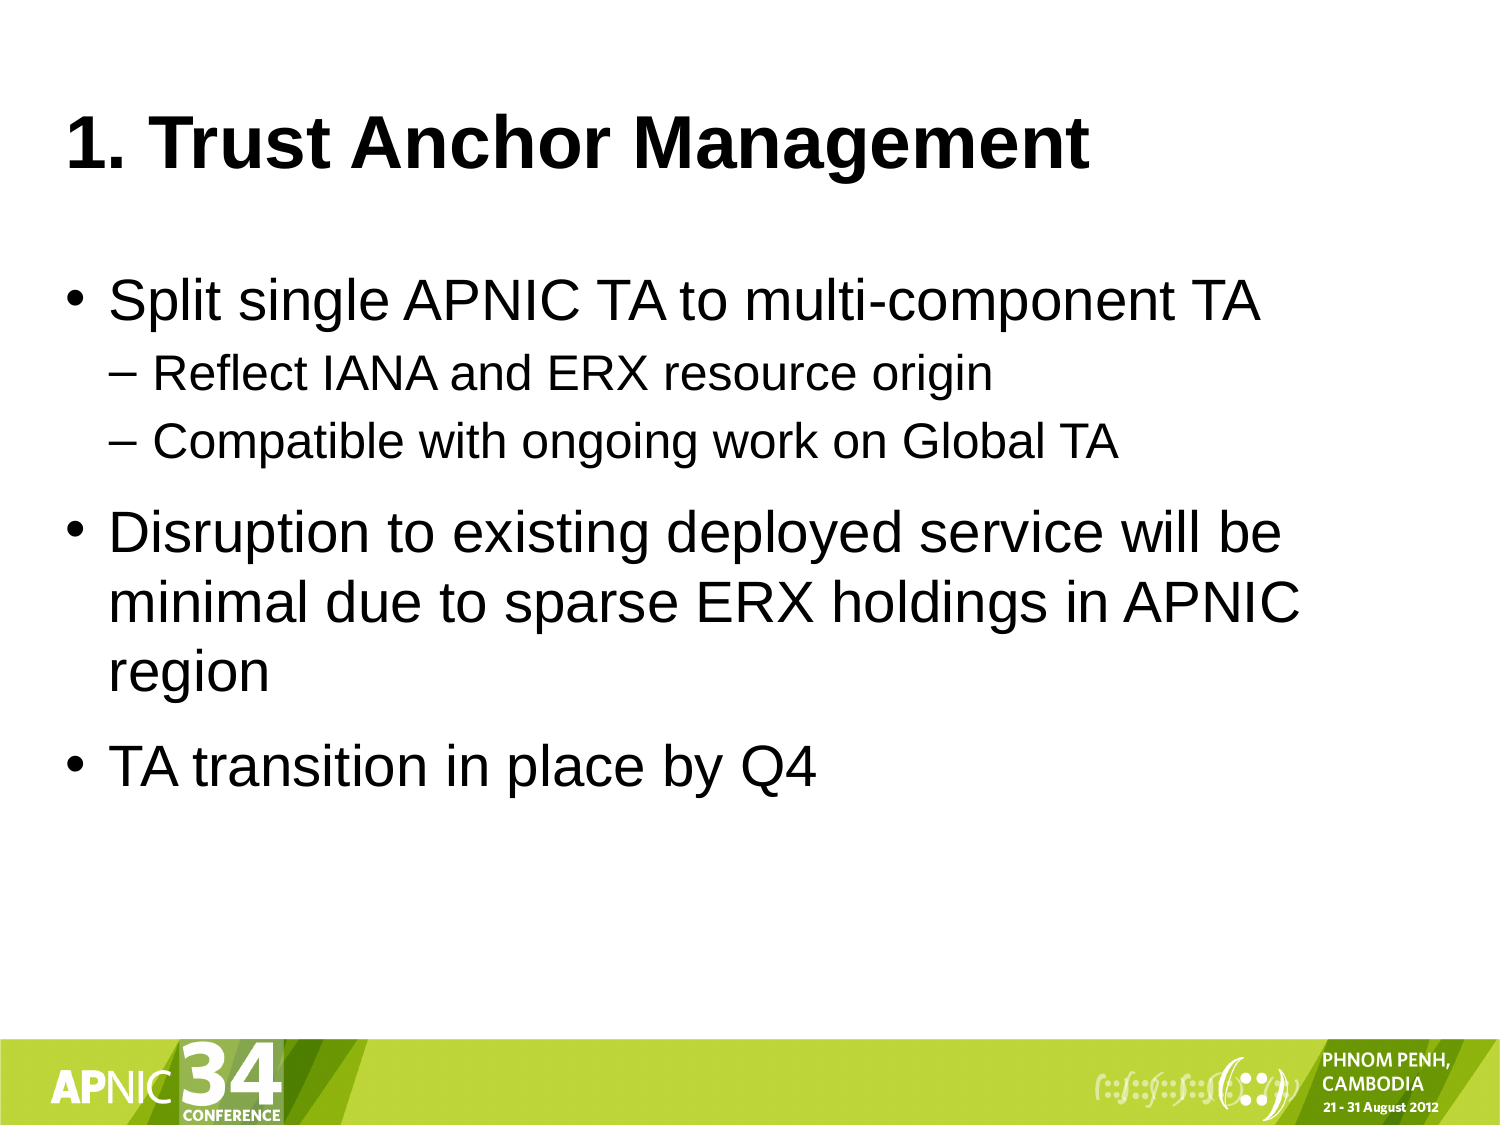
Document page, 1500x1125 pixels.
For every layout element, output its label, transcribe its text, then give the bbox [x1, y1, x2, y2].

picture [0, 1039, 1500, 1125]
title 1. Trust Anchor Management [64, 45, 1436, 233]
list Split single APNIC TA to multi-component TA Reflect IANA and ERX resource origin Compatible with ongoing work on Global TA Disruption to existing deployed service will be minimal due to sparse ERX holdings in APNIC region TA transition in place by Q4 [64, 262, 1436, 1012]
